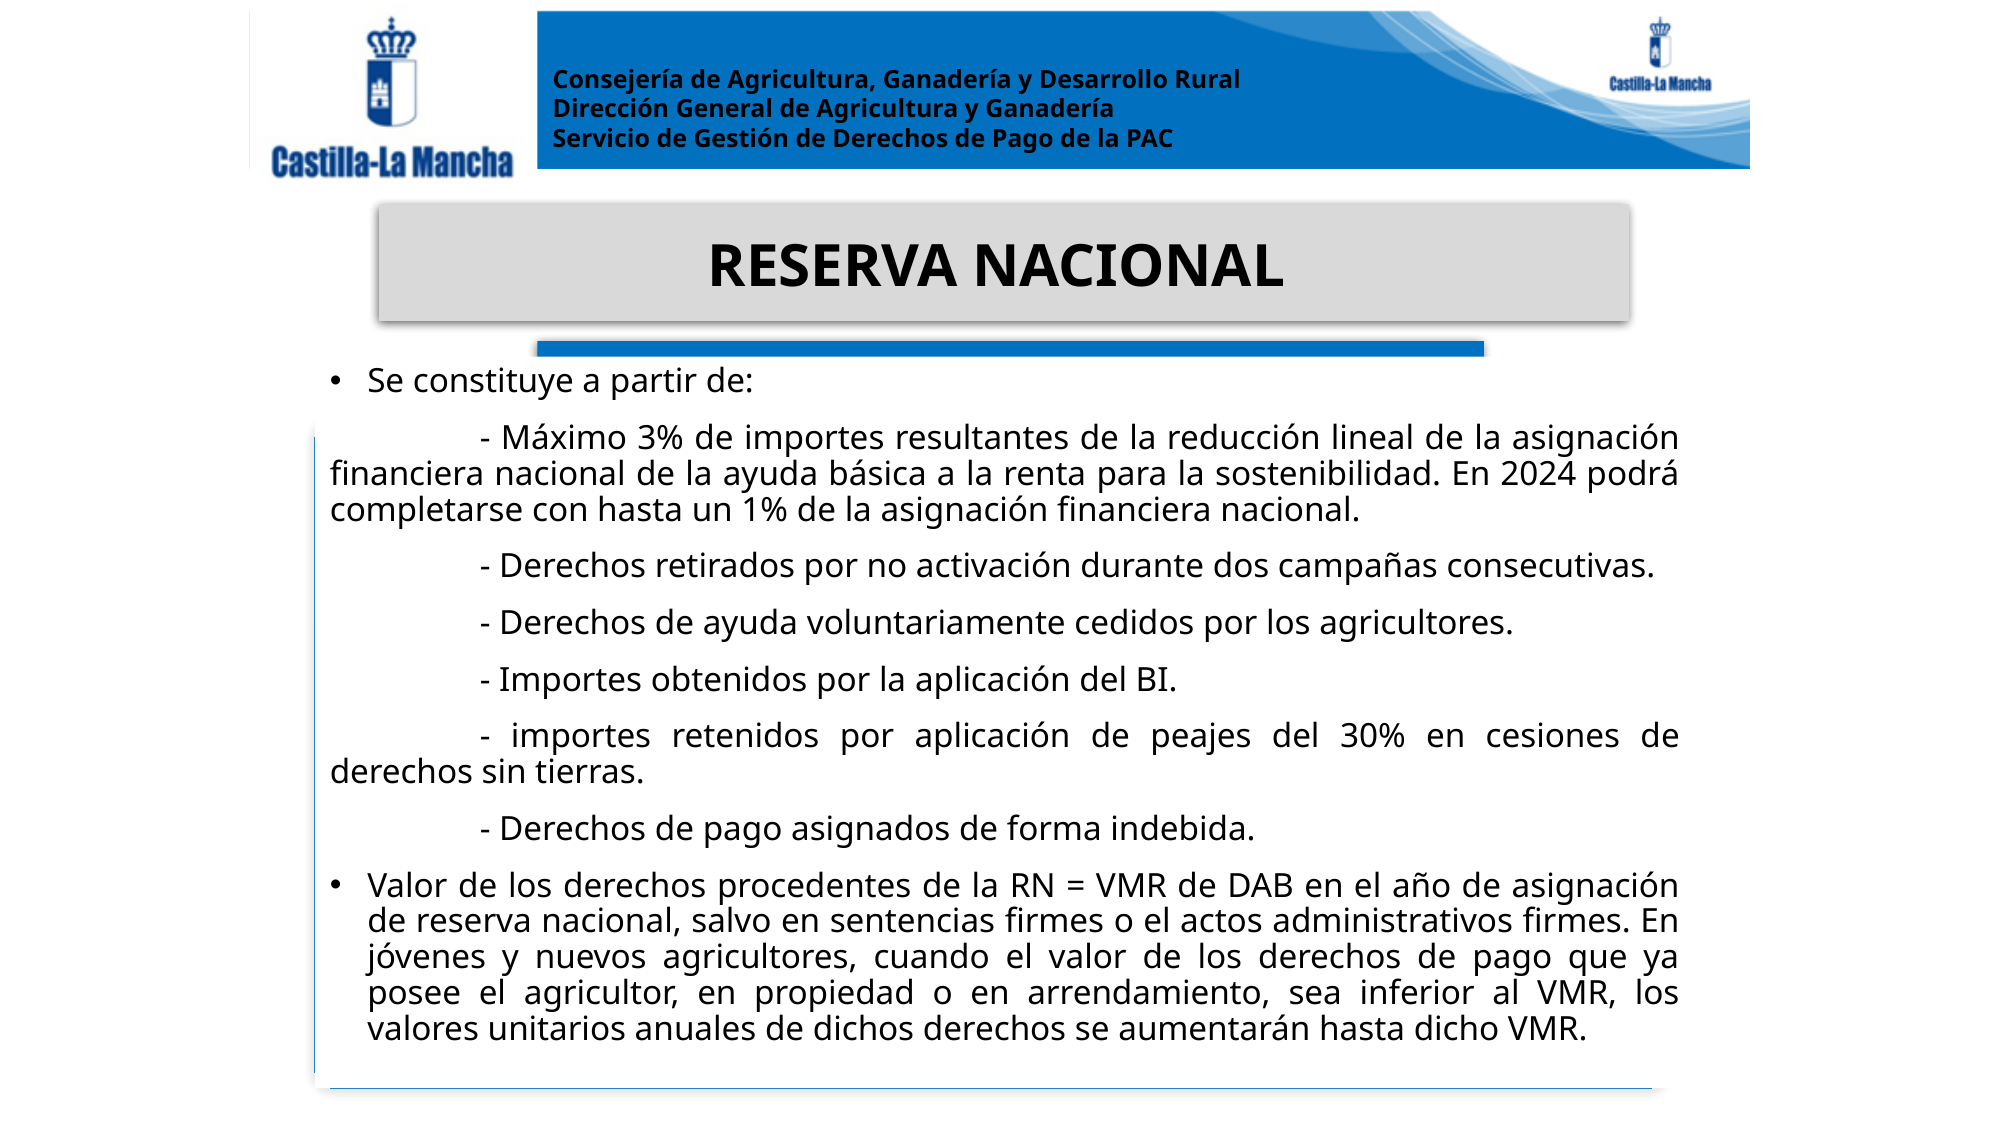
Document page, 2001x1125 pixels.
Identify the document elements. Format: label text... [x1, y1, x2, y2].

text_box [537, 341, 1484, 356]
picture [249, 3, 1750, 185]
text_box RESERVA NACIONAL [379, 204, 1630, 321]
list Se constituye a partir de: - Máximo 3% de importes resultantes de la reducción lineal de la asignación financiera nacional de la ayuda básica a la renta para la sostenibilidad. En 2024 podrá completarse con hasta un 1% de la asignación financiera nacional. - Derechos retirados por no activación durante dos campañas consecutivas. - Derechos de ayuda voluntariamente cedidos por los agricultores. - Importes obtenidos por la aplicación del BI. - importes retenidos por aplicación de peajes del 30% en cesiones de derechos sin tierras. - Derechos de pago asignados de forma indebida. Valor de los derechos procedentes de la RN = VMR de DAB en el año de asignación de reserva nacional, salvo en sentencias firmes o el actos administrativos firmes. En jóvenes y nuevos agricultores, cuando el valor de los derechos de pago que ya posee el agricultor, en propiedad o en arrendamiento, sea inferior al VMR, los valores unitarios anuales de dichos derechos se aumentarán hasta dicho VMR. [314, 356, 1697, 1089]
